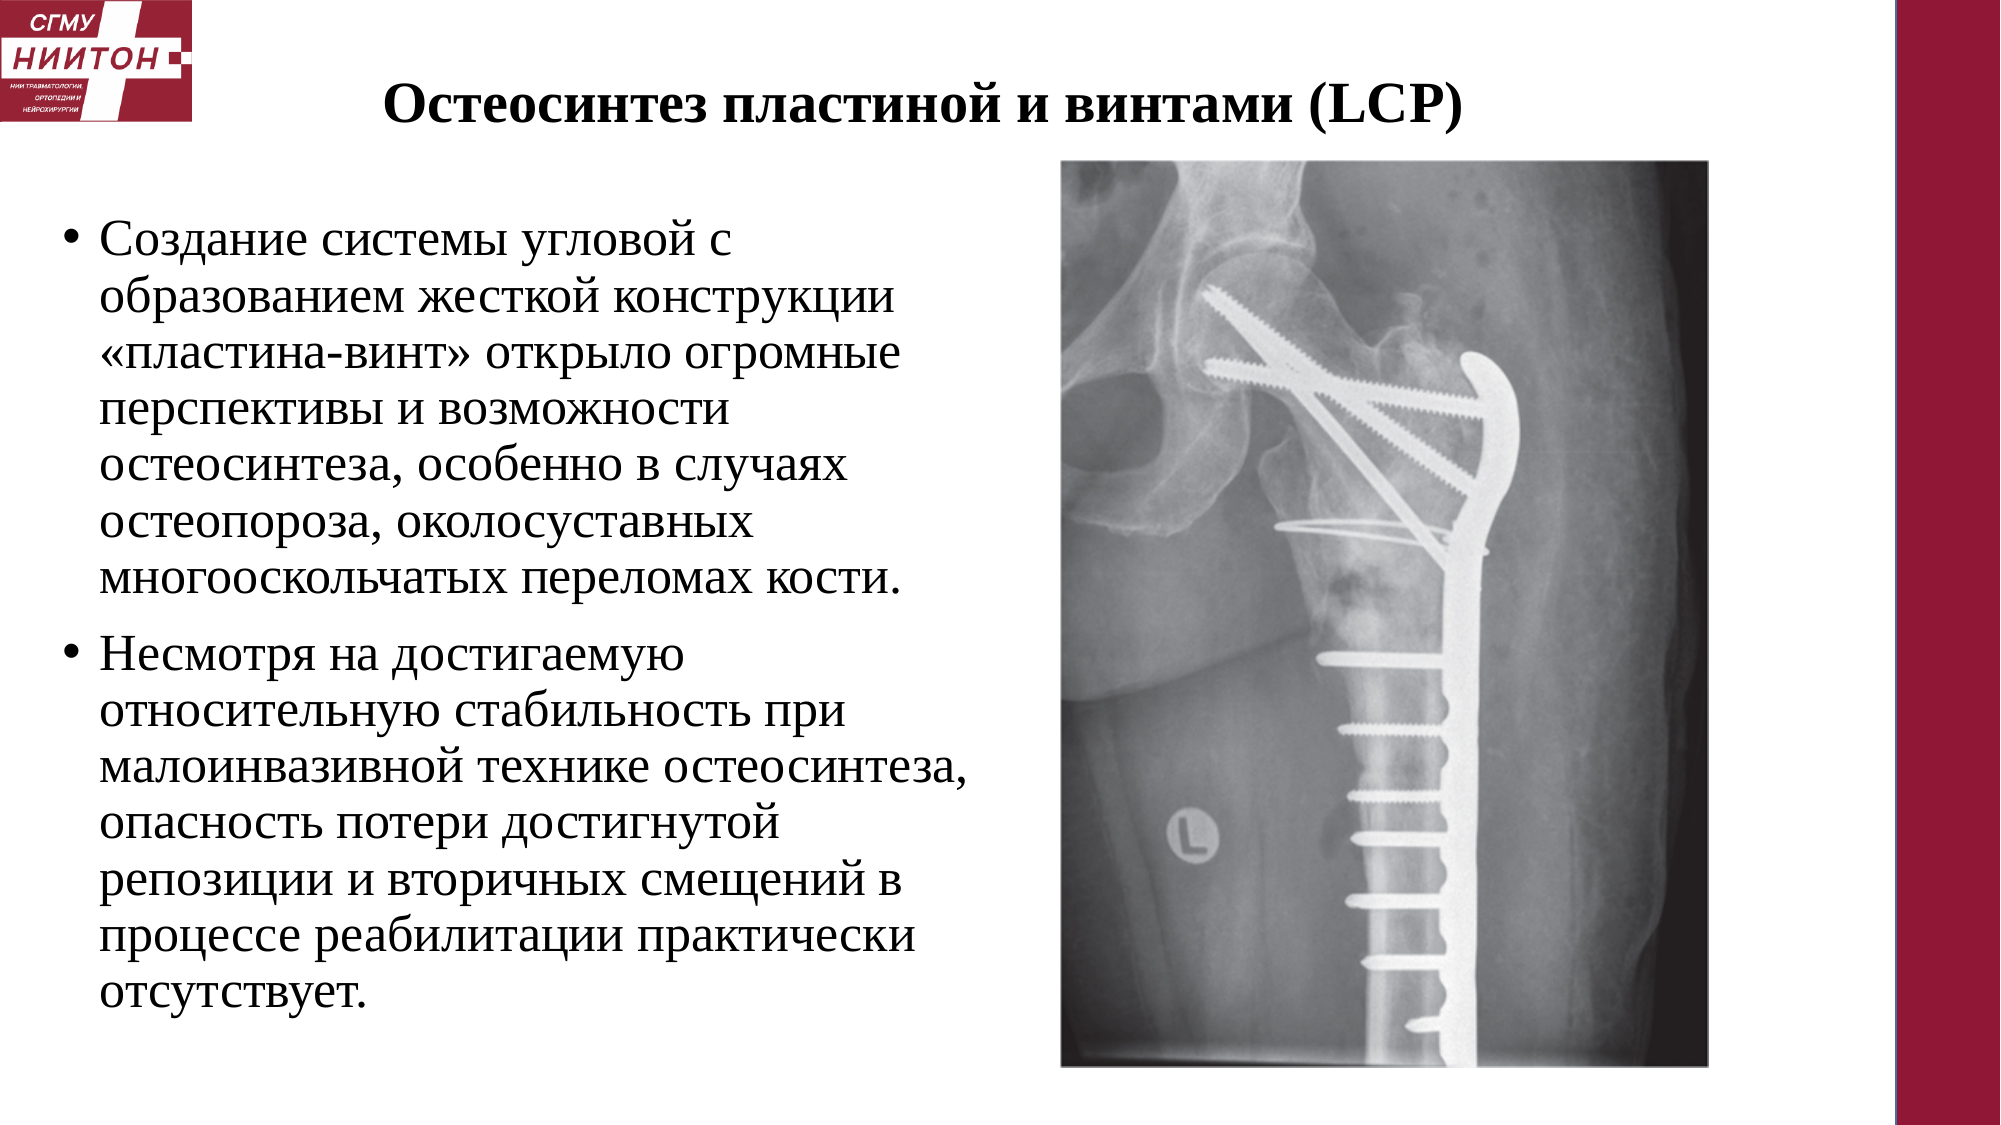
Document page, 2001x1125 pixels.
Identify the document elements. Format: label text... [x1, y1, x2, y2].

text_box [1896, 0, 2000, 1125]
text_box Остеосинтез пластиной и винтами (LCP) [184, 57, 1662, 142]
picture [0, 0, 192, 123]
picture [1060, 160, 1709, 1069]
list Создание системы угловой с образованием жесткой конструкции «пластина-винт» открыло огромные перспективы и возможности остеосинтеза, особенно в случаях остеопороза, околосуставных многооскольчатых переломах кости. Несмотря на достигаемую относительную стабильность при малоинвазивной технике остеосинтеза, опасность потери достигнутой репозиции и вторичных смещений в процессе реабилитации практически отсутствует. [54, 203, 980, 1098]
